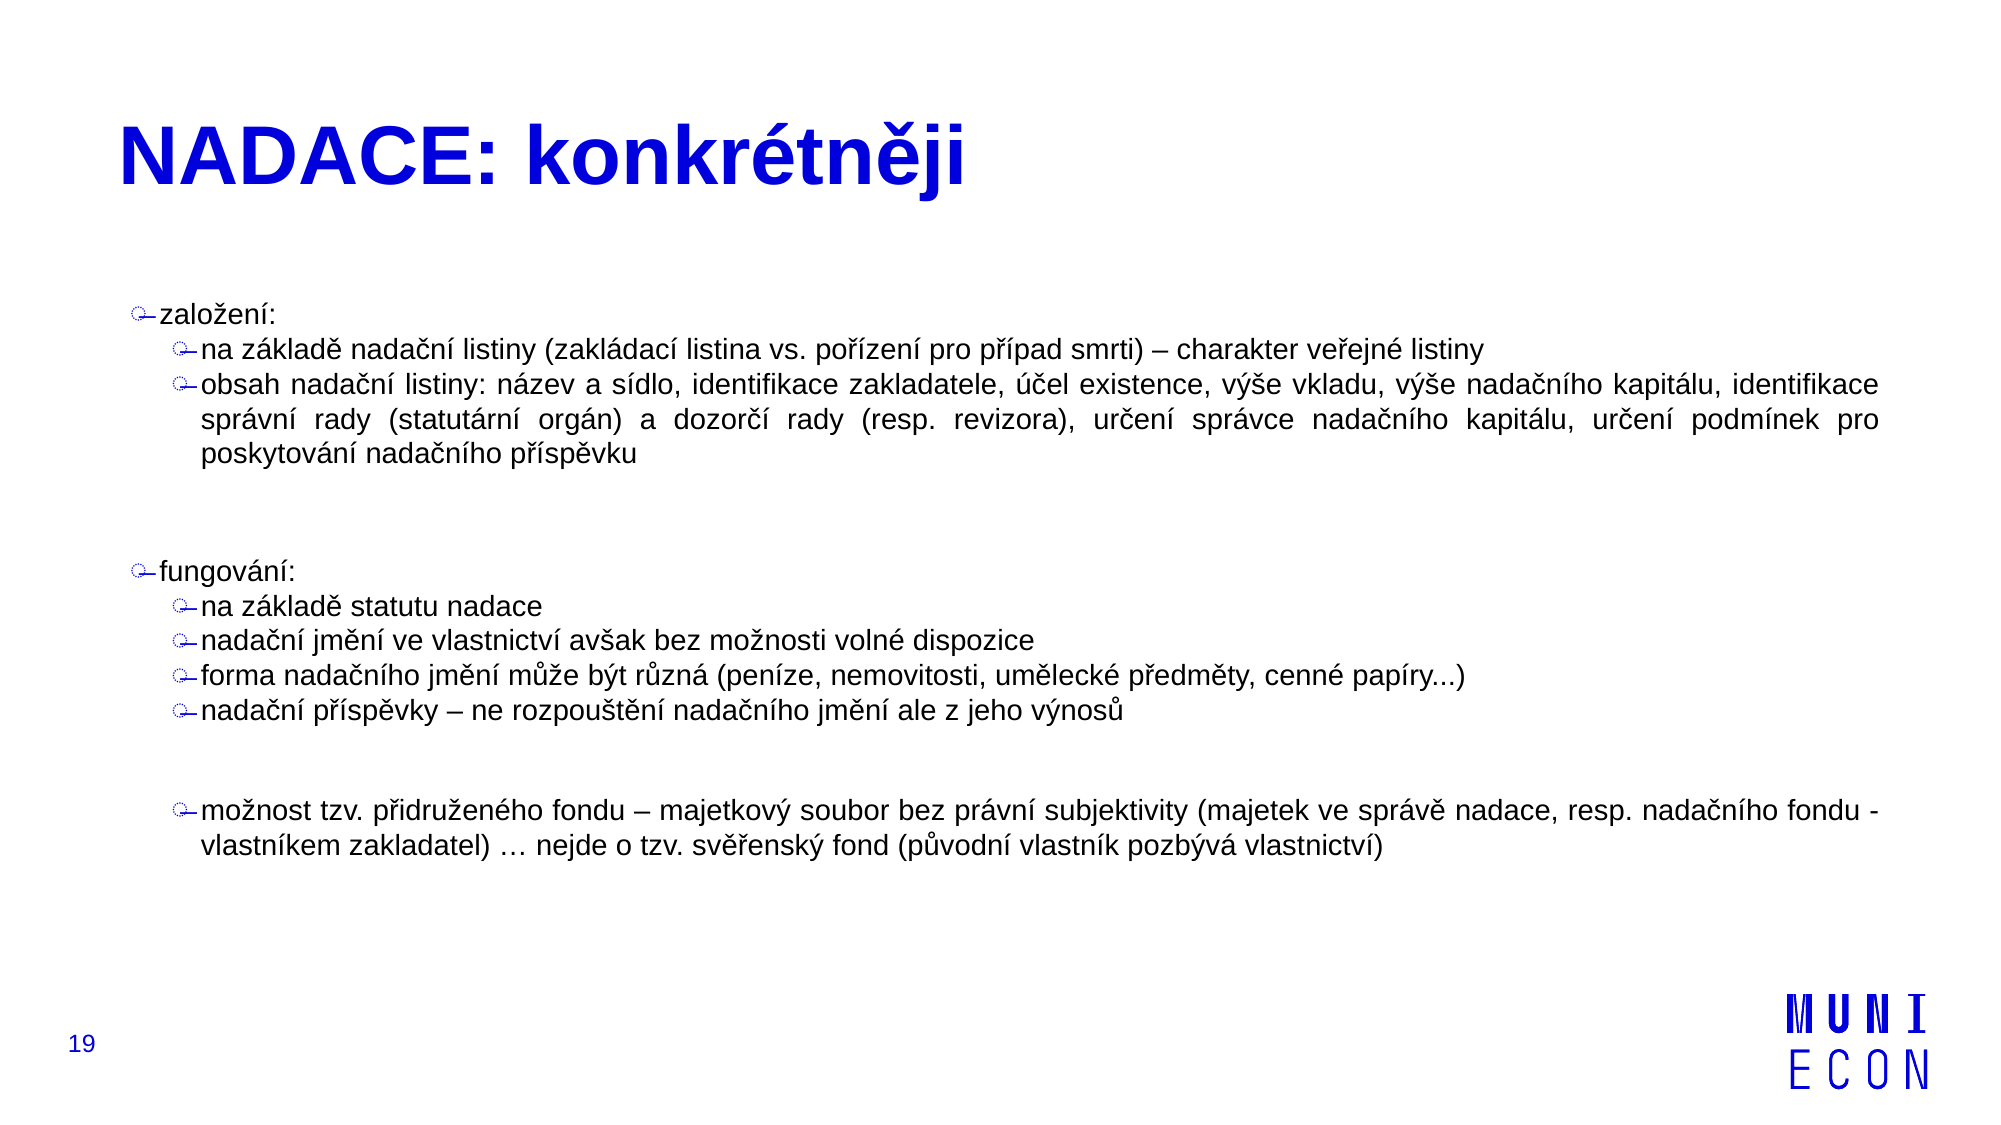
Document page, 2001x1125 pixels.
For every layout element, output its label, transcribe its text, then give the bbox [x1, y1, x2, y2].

list založení: na základě nadační listiny (zakládací listina vs. pořízení pro případ smrti) – charakter veřejné listiny obsah nadační listiny: název a sídlo, identifikace zakladatele, účel existence, výše vkladu, výše nadačního kapitálu, identifikace správní rady (statutární orgán) a dozorčí rady (resp. revizora), určení správce nadačního kapitálu, určení podmínek pro poskytování nadačního příspěvku fungování: na základě statutu nadace nadační jmění ve vlastnictví avšak bez možnosti volné dispozice forma nadačního jmění může být různá (peníze, nemovitosti, umělecké předměty, cenné papíry...) nadační příspěvky – ne rozpouštění nadačního jmění ale z jeho výnosů možnost tzv. přidruženého fondu – majetkový soubor bez právní subjektivity (majetek ve správě nadace, resp. nadačního fondu - vlastníkem zakladatel) … nejde o tzv. svěřenský fond (původní vlastník pozbývá vlastnictví) [118, 277, 1883, 957]
slide_number 19 [67, 1021, 110, 1063]
title NADACE: konkrétněji [118, 118, 1883, 193]
